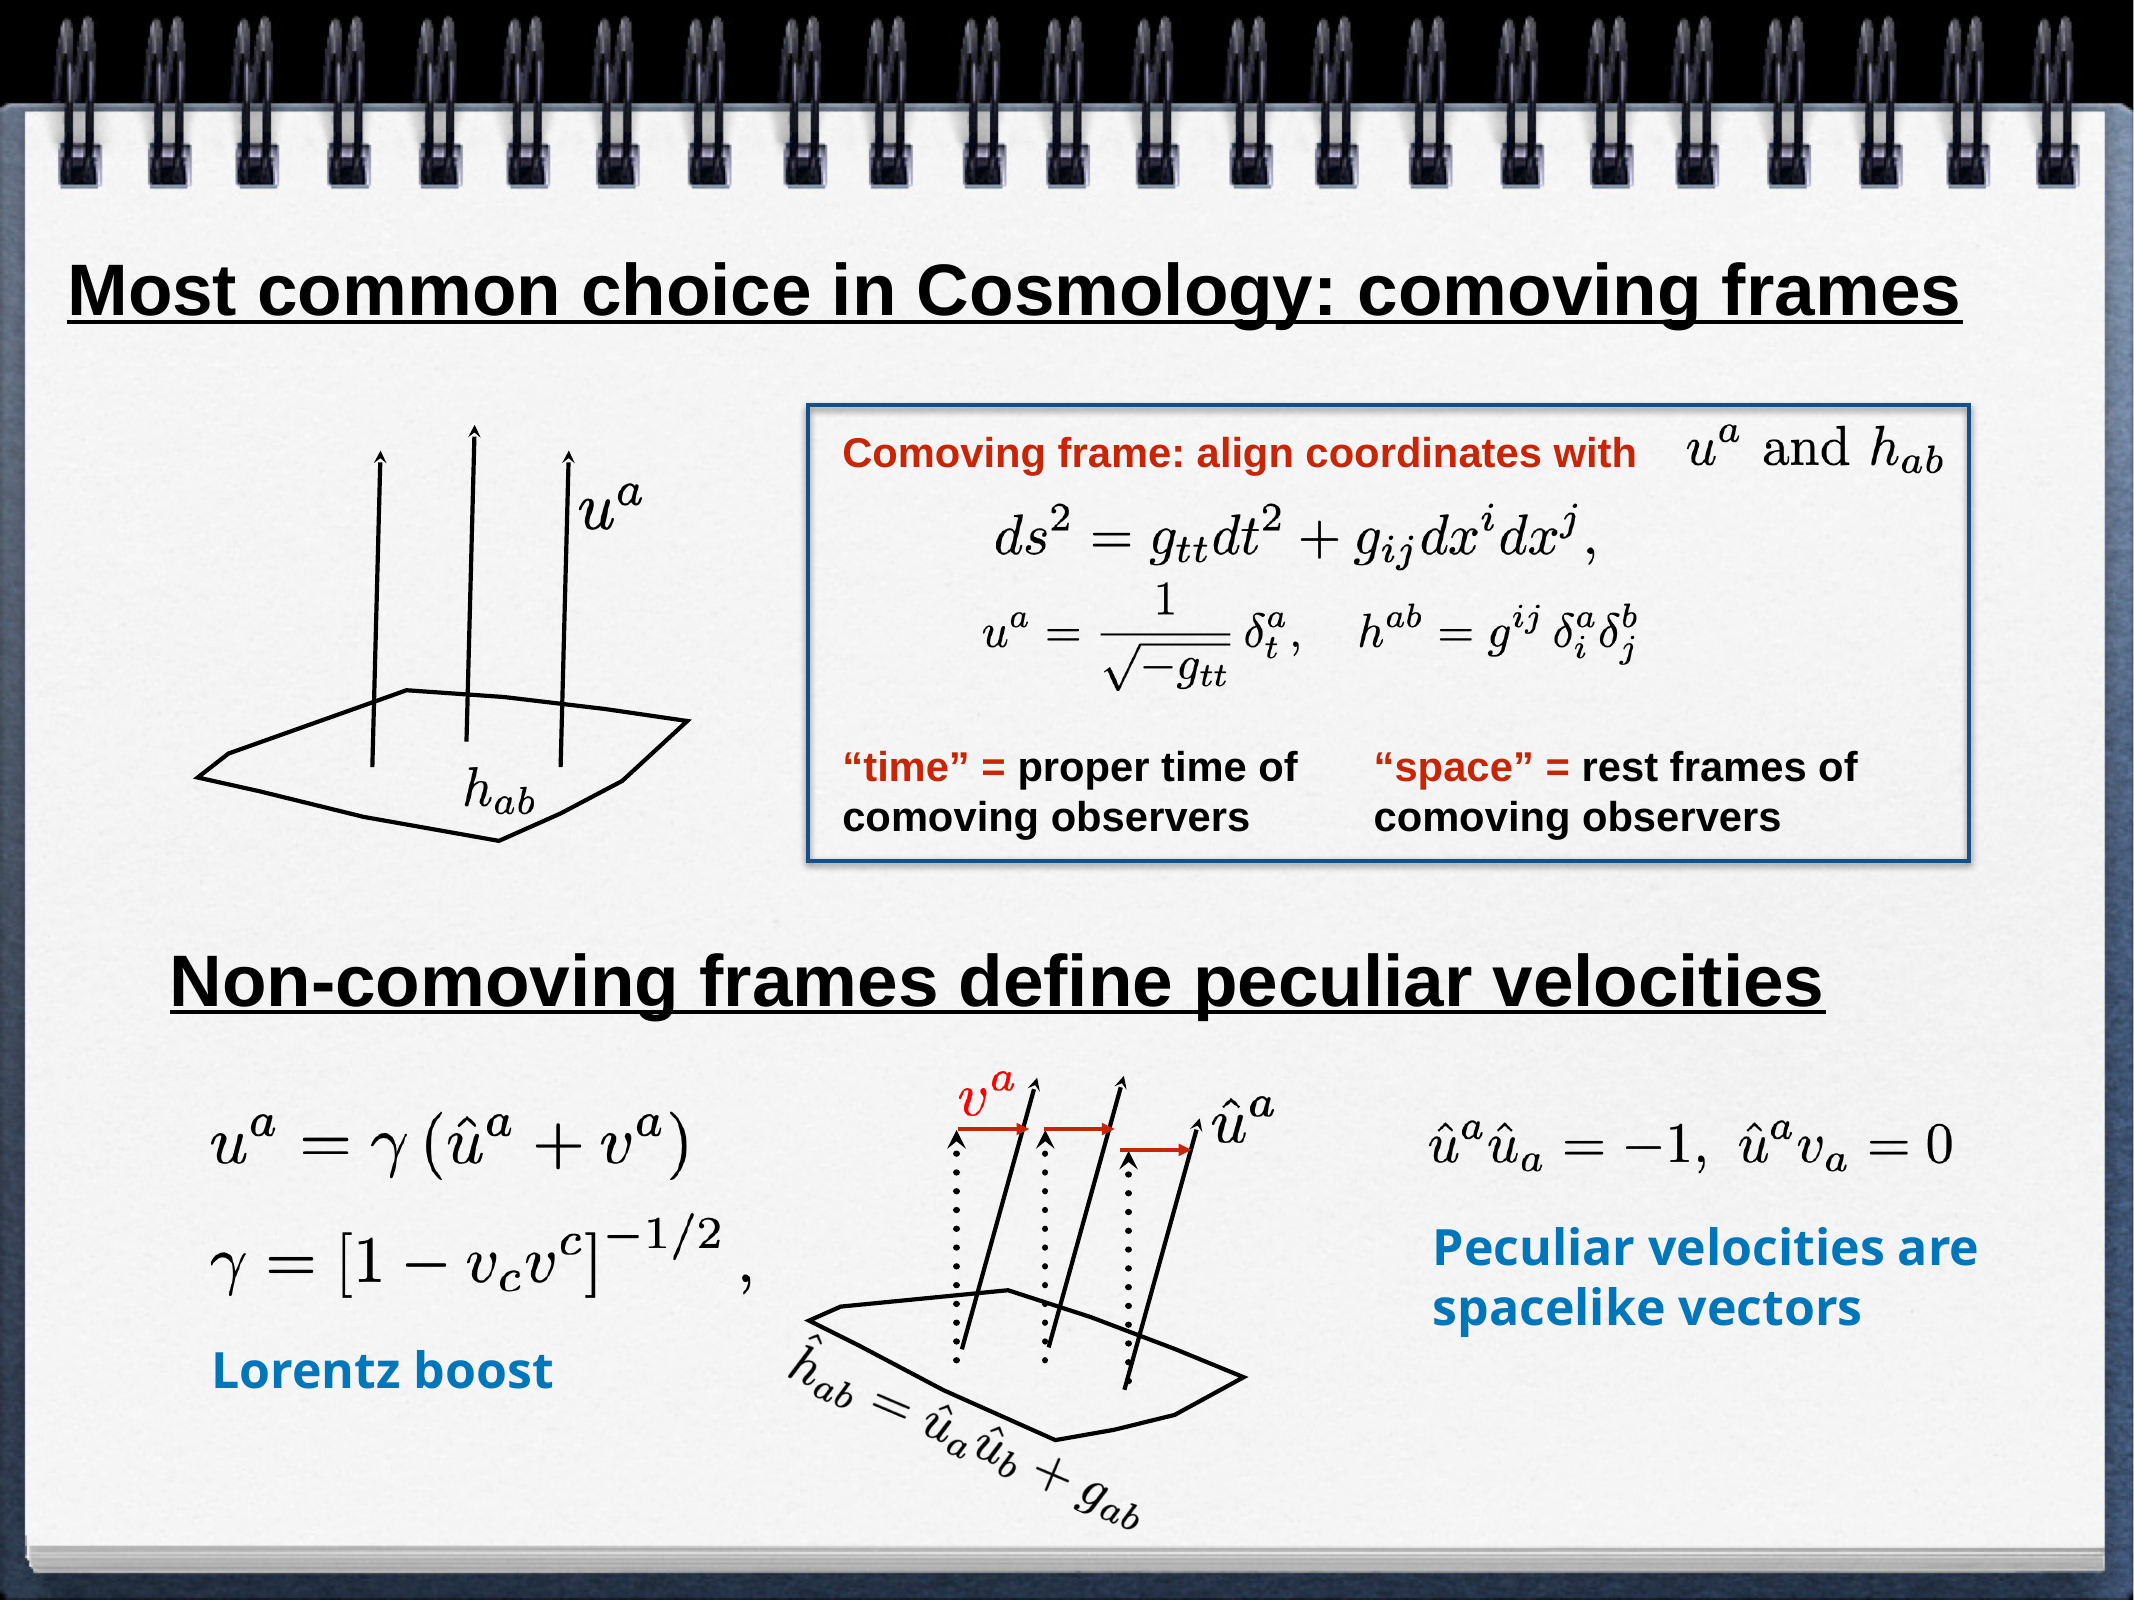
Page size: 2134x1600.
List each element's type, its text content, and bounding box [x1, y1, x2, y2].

picture [0, 0, 2134, 1600]
text_box Most common choice in Cosmology: comoving frames [58, 234, 2012, 339]
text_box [1424, 1120, 2021, 1345]
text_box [202, 1110, 751, 1408]
text_box Non-comoving frames define peculiar velocities [161, 925, 1930, 1030]
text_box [197, 404, 1970, 862]
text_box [782, 1016, 1308, 1535]
